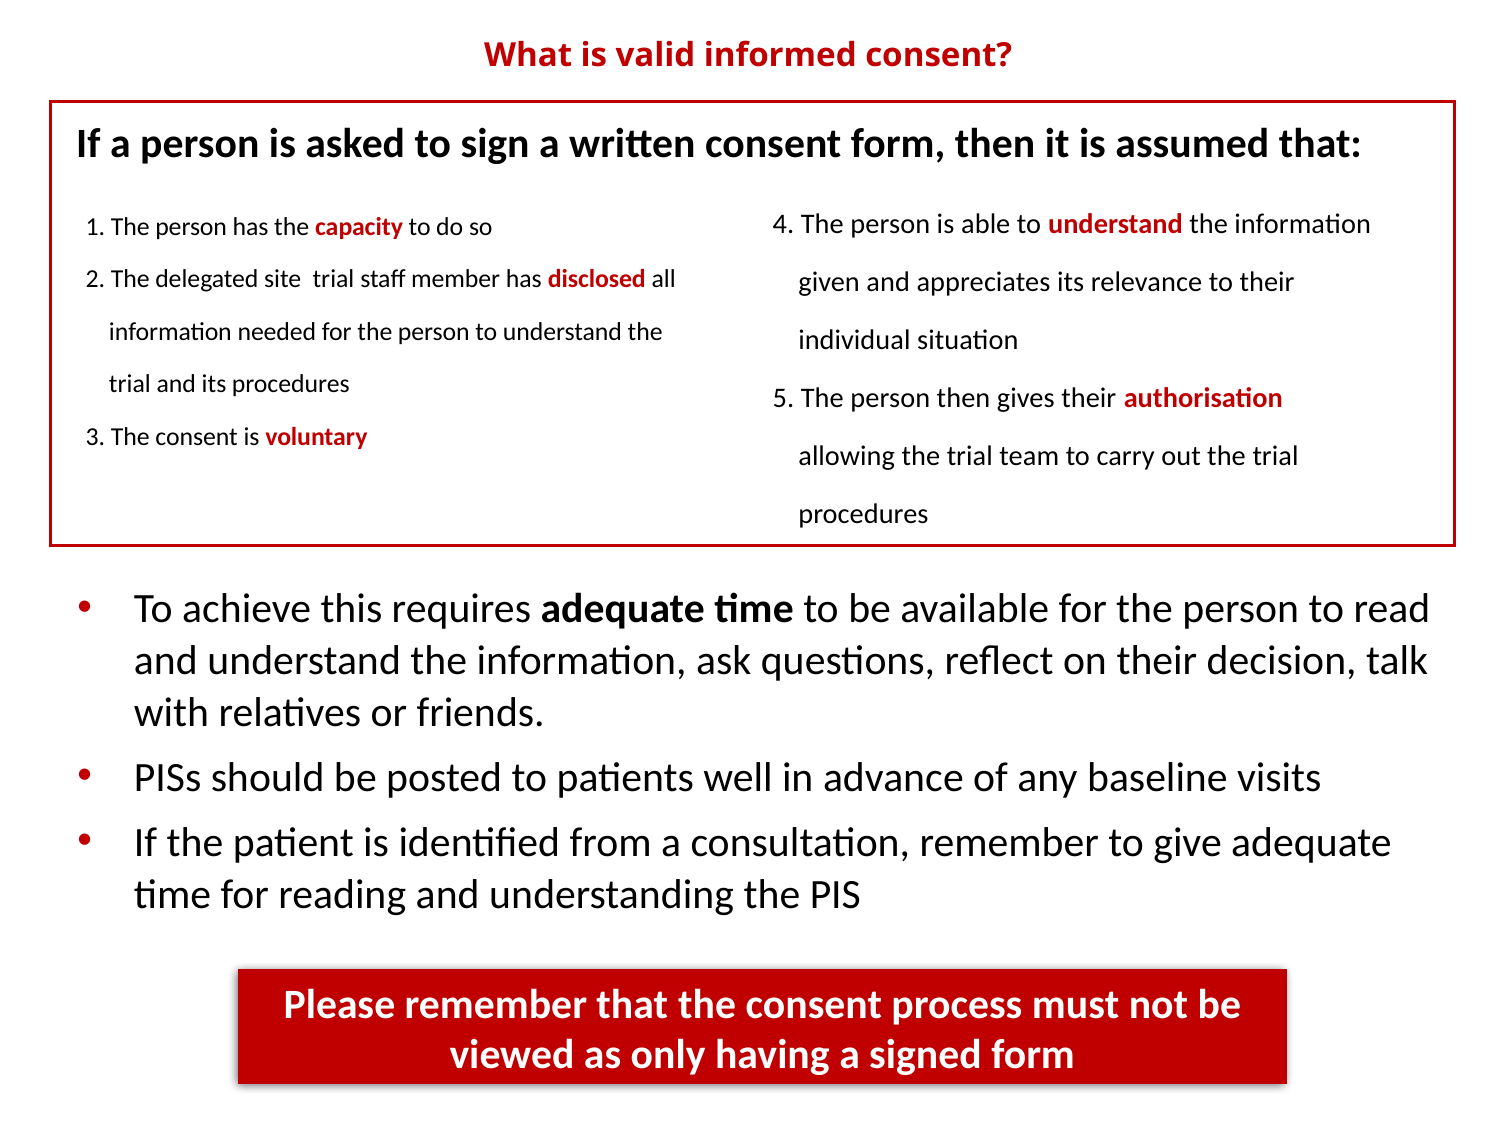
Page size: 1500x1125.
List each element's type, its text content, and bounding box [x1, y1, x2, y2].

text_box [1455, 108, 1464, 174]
text_box [50, 101, 1455, 547]
text_box To achieve this requires adequate time to be available for the person to read and understand the information, ask questions, reflect on their decision, talk with relatives or friends. PISs should be posted to patients well in advance of any baseline visits If the patient is identified from a consultation, remember to give adequate time for reading and understanding the PIS [62, 571, 1475, 924]
title What is valid informed consent? [101, 30, 1396, 82]
text_box Please remember that the consent process must not be viewed as only having a signed form [238, 969, 1287, 1084]
